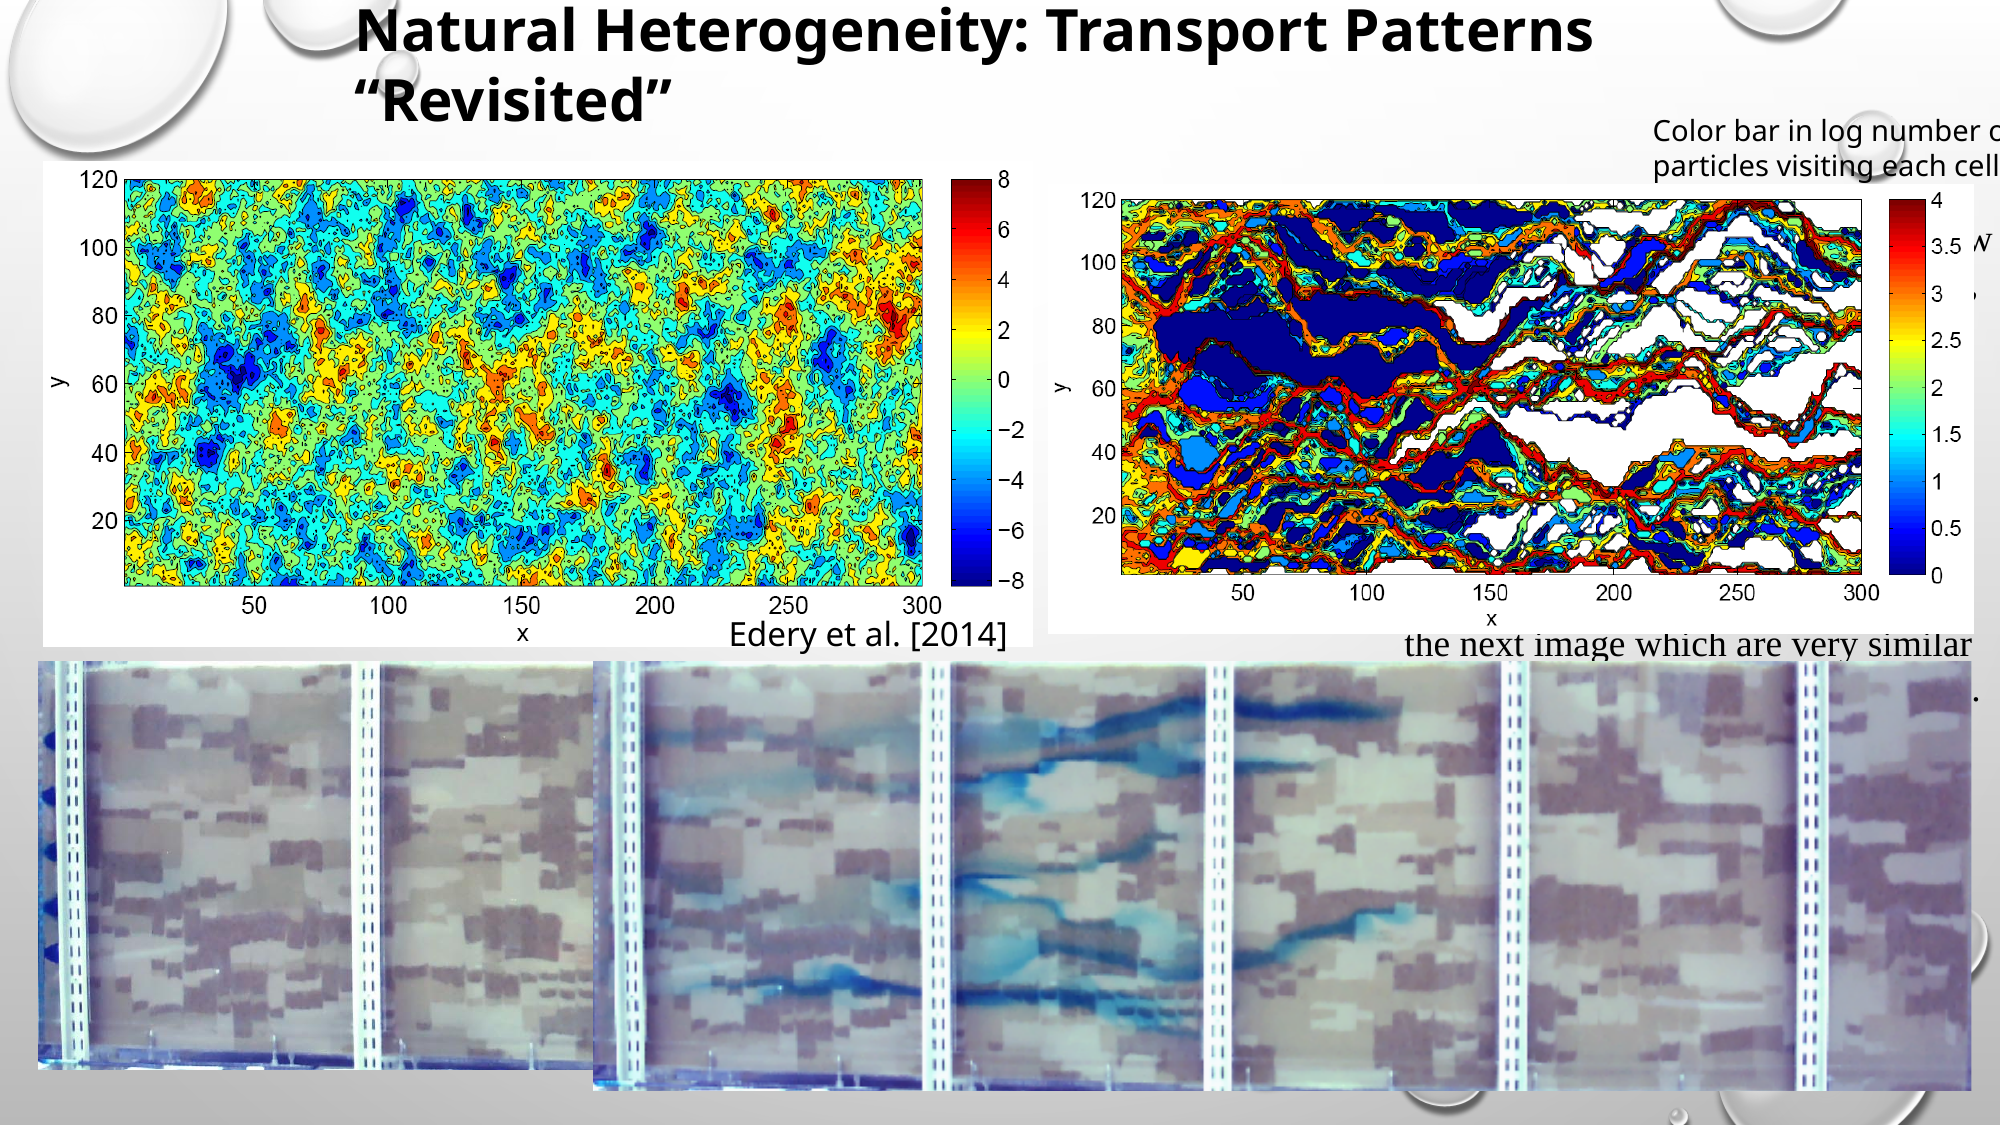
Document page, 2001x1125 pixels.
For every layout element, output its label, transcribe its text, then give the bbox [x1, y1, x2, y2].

picture [0, 0, 2000, 1125]
text_box Color bar in log number of particles visiting each cell [1637, 105, 2000, 190]
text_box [592, 661, 1972, 1091]
text_box Natural Heterogeneity: Transport Patterns “Revisited” [309, 0, 1701, 140]
picture [1701, 0, 2000, 105]
text_box While we cannot repack this huge flow cell repeatedly and do the experiment, we can simulate a conductivity field repeatedly and run a simulation on it, as can be seen by the log of conductivity field to the left. Running a particle tracker code on that conductivity field will outline the preferential flow that can be seen in the next image which are very similar to what can be seen in the experiment. These preferential flow or unique transport patterns must be marked within the breakthrough curve as will be shown in the next slide. [1389, 206, 2000, 897]
